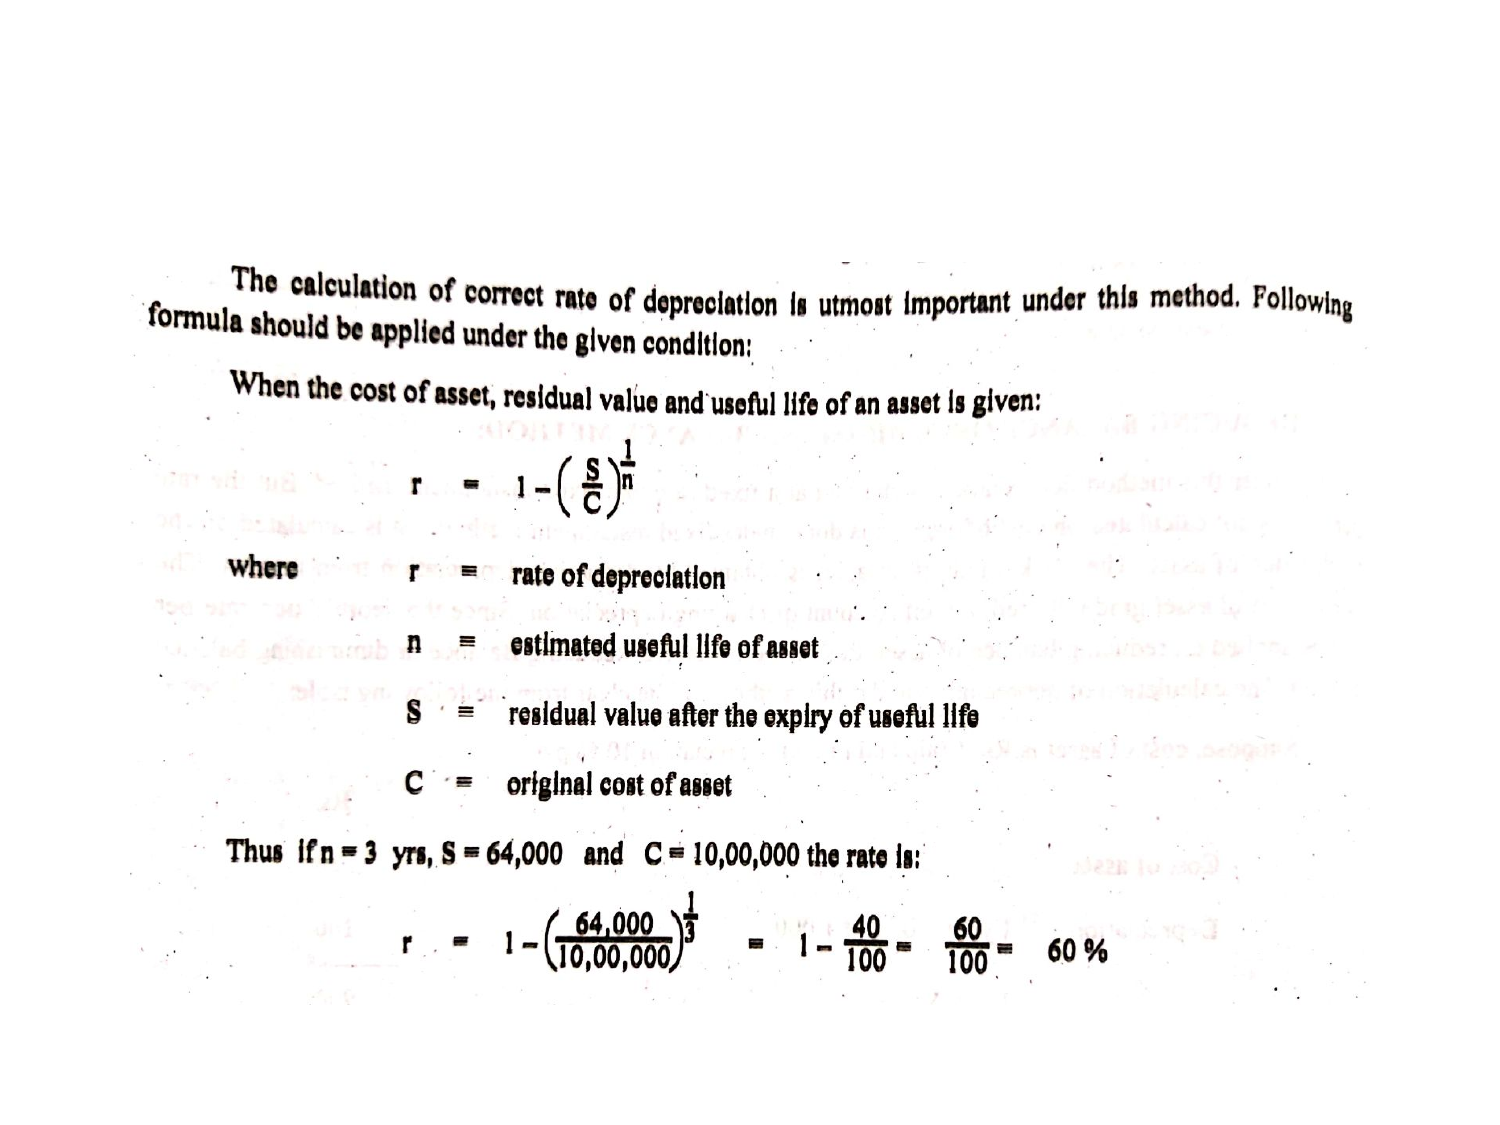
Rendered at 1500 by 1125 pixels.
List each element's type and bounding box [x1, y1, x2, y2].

list [129, 262, 1370, 1006]
